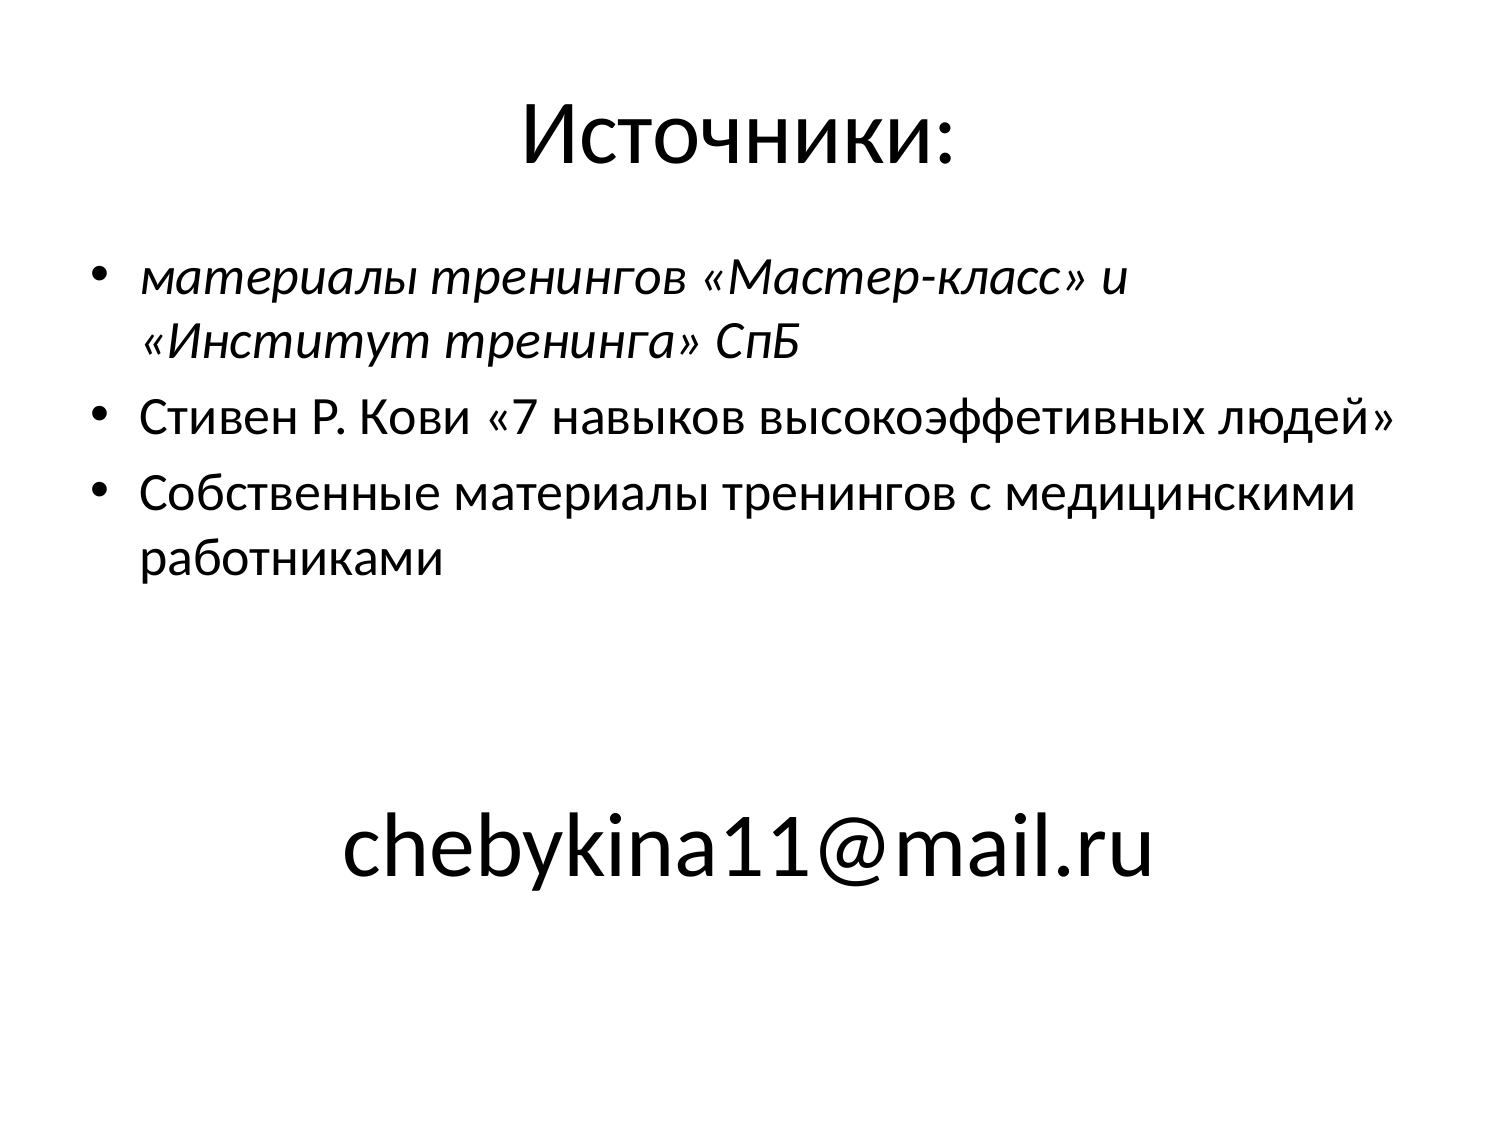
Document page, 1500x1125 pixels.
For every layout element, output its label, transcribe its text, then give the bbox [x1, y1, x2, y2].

text_box chebykina11@mail.ru [112, 727, 1388, 952]
list материалы тренингов «Мастер-класс» и «Институт тренинга» СпБ Стивен Р. Кови «7 навыков высокоэффетивных людей» Собственные материалы тренингов с медицинскими работниками [75, 232, 1425, 657]
title Источники: [75, 45, 1425, 209]
